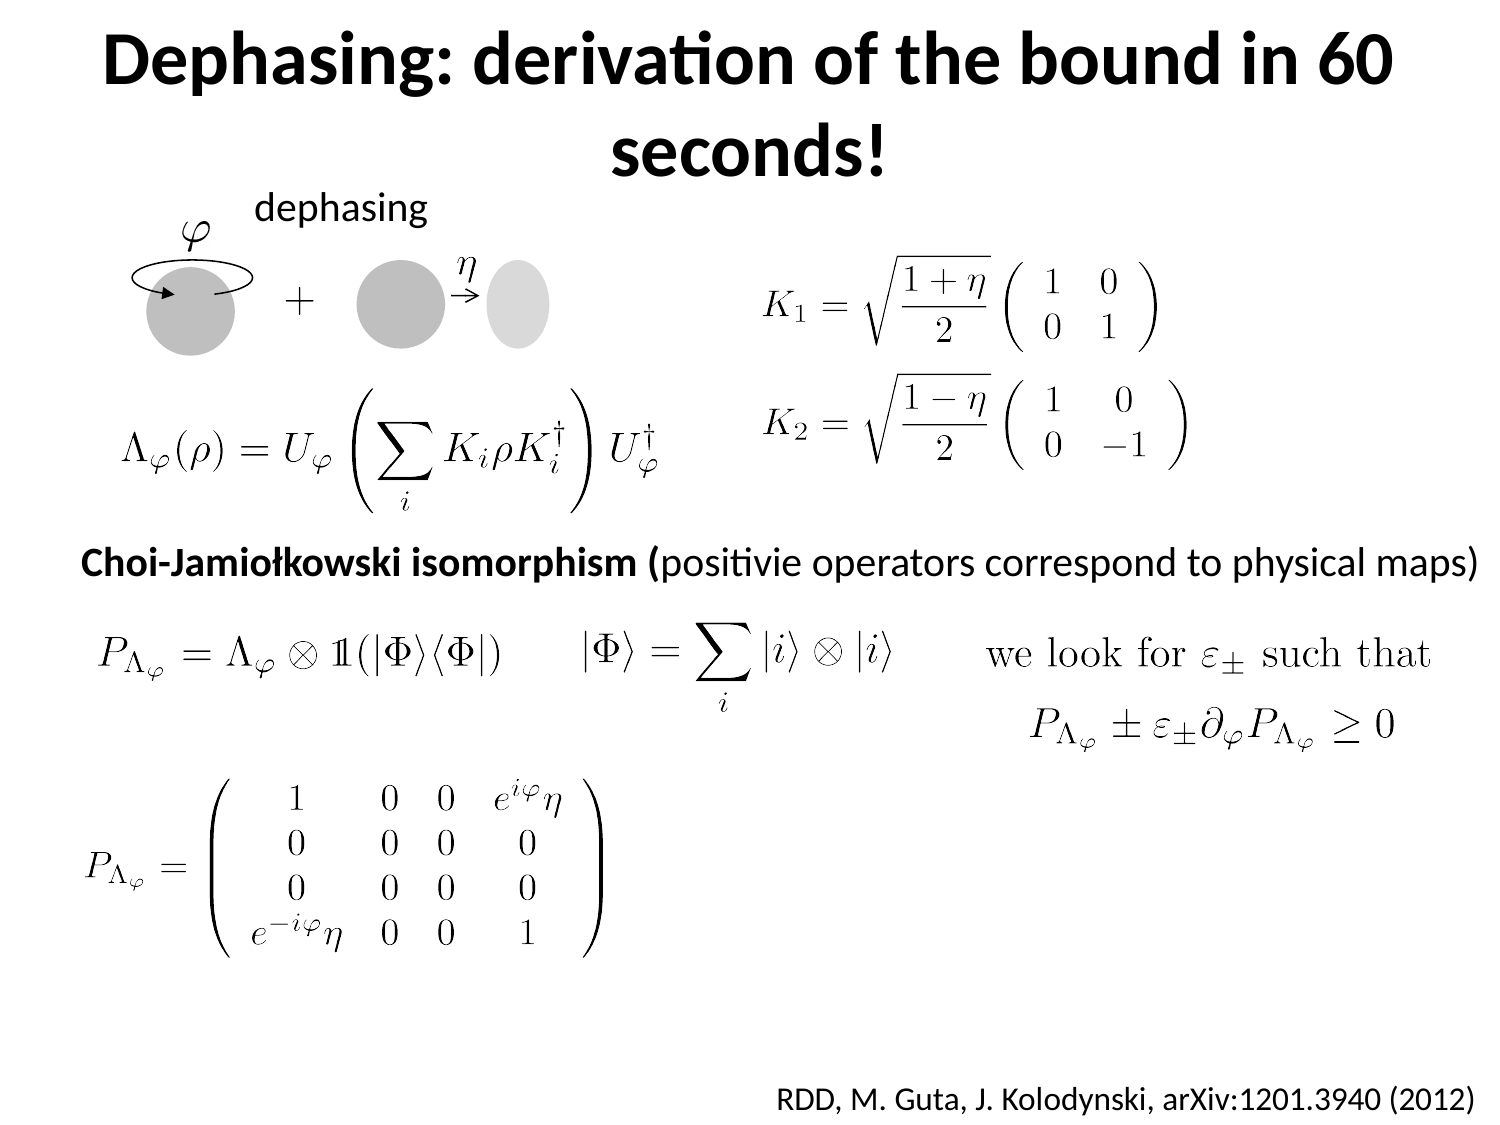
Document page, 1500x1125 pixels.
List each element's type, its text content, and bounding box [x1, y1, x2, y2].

text_box RDD, M. Guta, J. Kolodynski, arXiv:1201.3940 (2012) [761, 1069, 1500, 1125]
picture [120, 385, 660, 516]
picture [761, 255, 1160, 353]
text_box dephasing [239, 172, 444, 218]
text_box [982, 633, 1434, 755]
picture [584, 621, 894, 714]
picture [96, 633, 503, 684]
text_box Choi-Jamiołkowski isomorphism (positivie operators correspond to physical maps) [66, 527, 1495, 592]
picture [761, 373, 1190, 472]
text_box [131, 219, 550, 356]
text_box Dephasing: derivation of the bound in 60 seconds! [0, 0, 1500, 201]
picture [84, 774, 603, 960]
